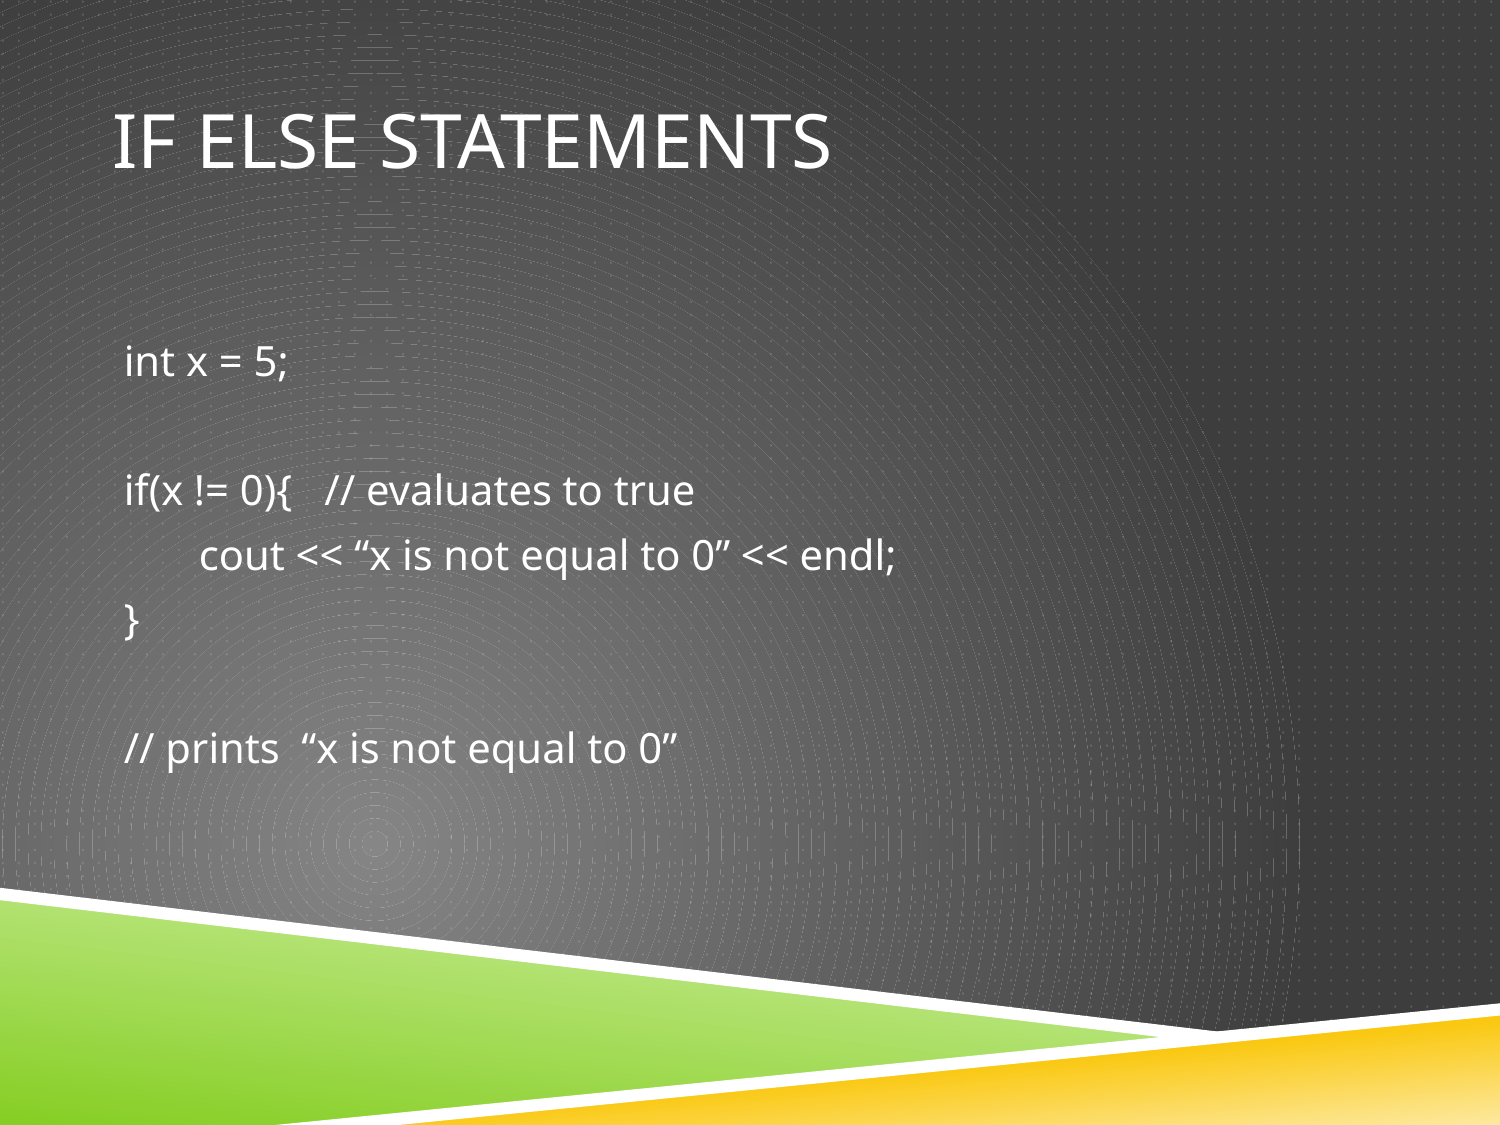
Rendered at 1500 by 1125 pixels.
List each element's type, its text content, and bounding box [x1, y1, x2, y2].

title if else statements [112, 45, 1388, 233]
list int x = 5; if(x != 0){ // evaluates to true cout << “x is not equal to 0” << endl; } // prints “x is not equal to 0” [112, 262, 1388, 875]
